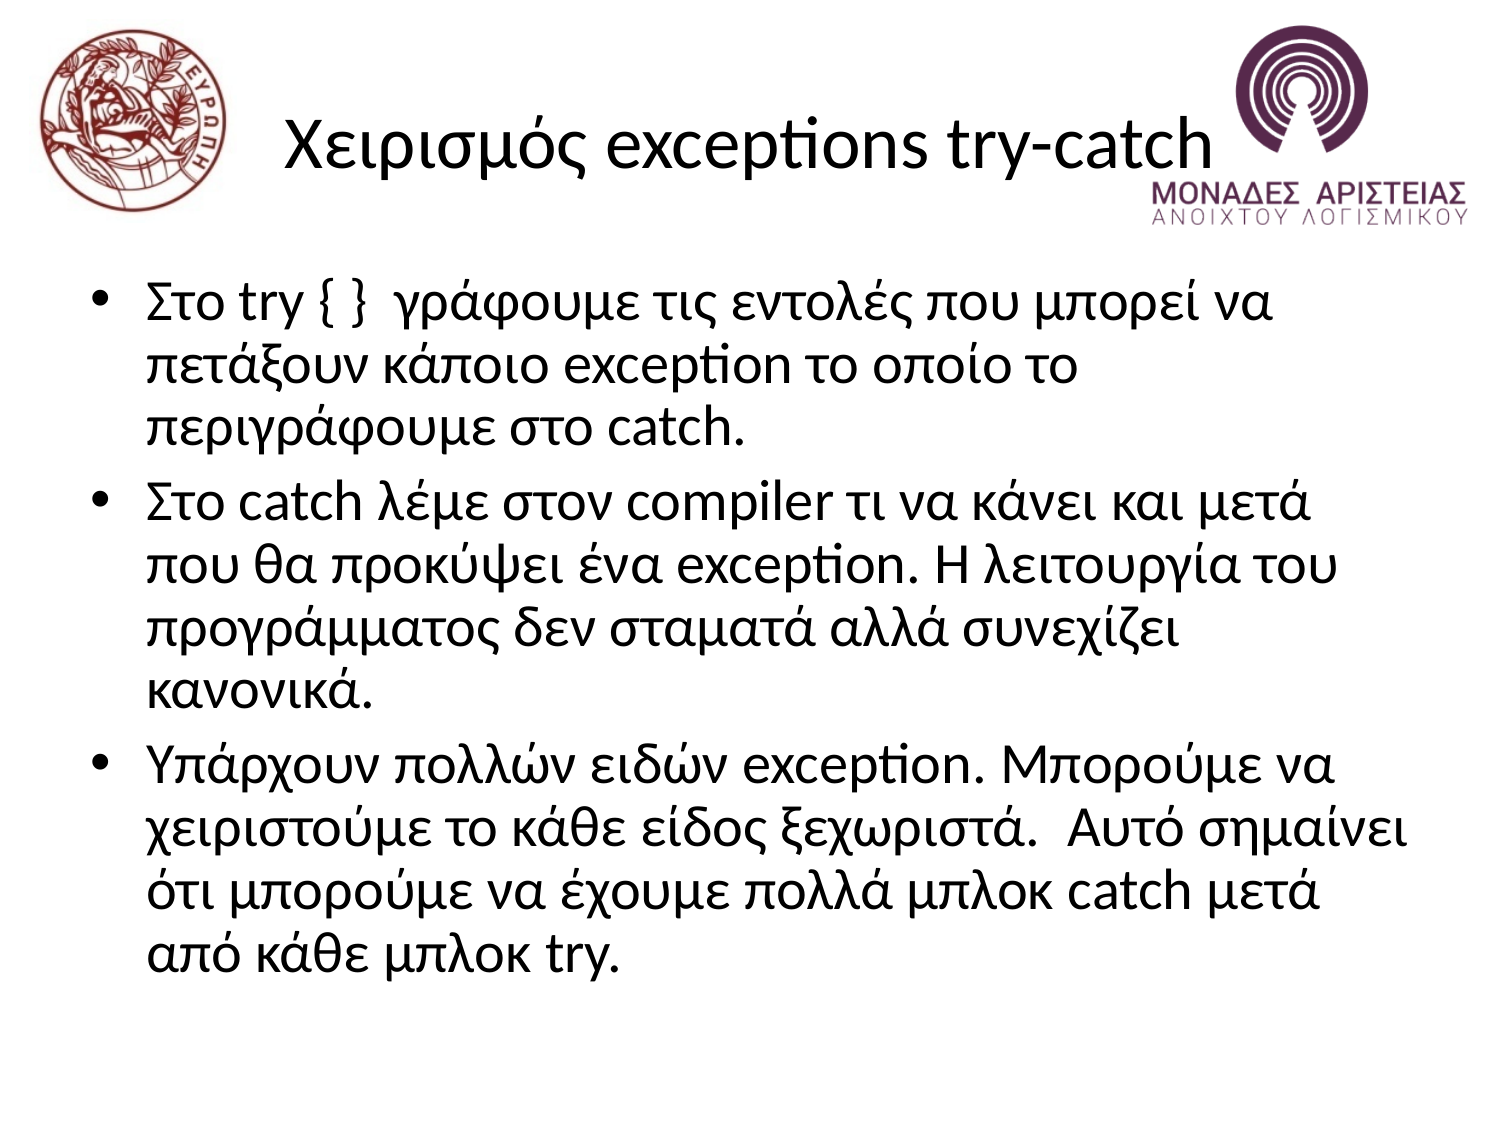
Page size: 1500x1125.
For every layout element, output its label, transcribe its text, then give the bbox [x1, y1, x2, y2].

picture [29, 19, 237, 223]
list Στο try { } γράφουμε τις εντολές που μπορεί να πετάξουν κάποιο exception το οποίο το περιγράφουμε στο catch. Στο catch λέμε στον compiler τι να κάνει και μετά που θα προκύψει ένα exception. Η λειτουργία του προγράμματος δεν σταματά αλλά συνεχίζει κανονικά. Υπάρχουν πολλών ειδών exception. Μπορούμε να χειριστούμε το κάθε είδος ξεχωριστά. Αυτό σημαίνει ότι μπορούμε να έχουμε πολλά μπλοκ catch μετά από κάθε μπλοκ try. [75, 262, 1425, 1005]
picture [1151, 25, 1468, 226]
title Χειρισμός exceptions try-catch [75, 45, 1425, 233]
